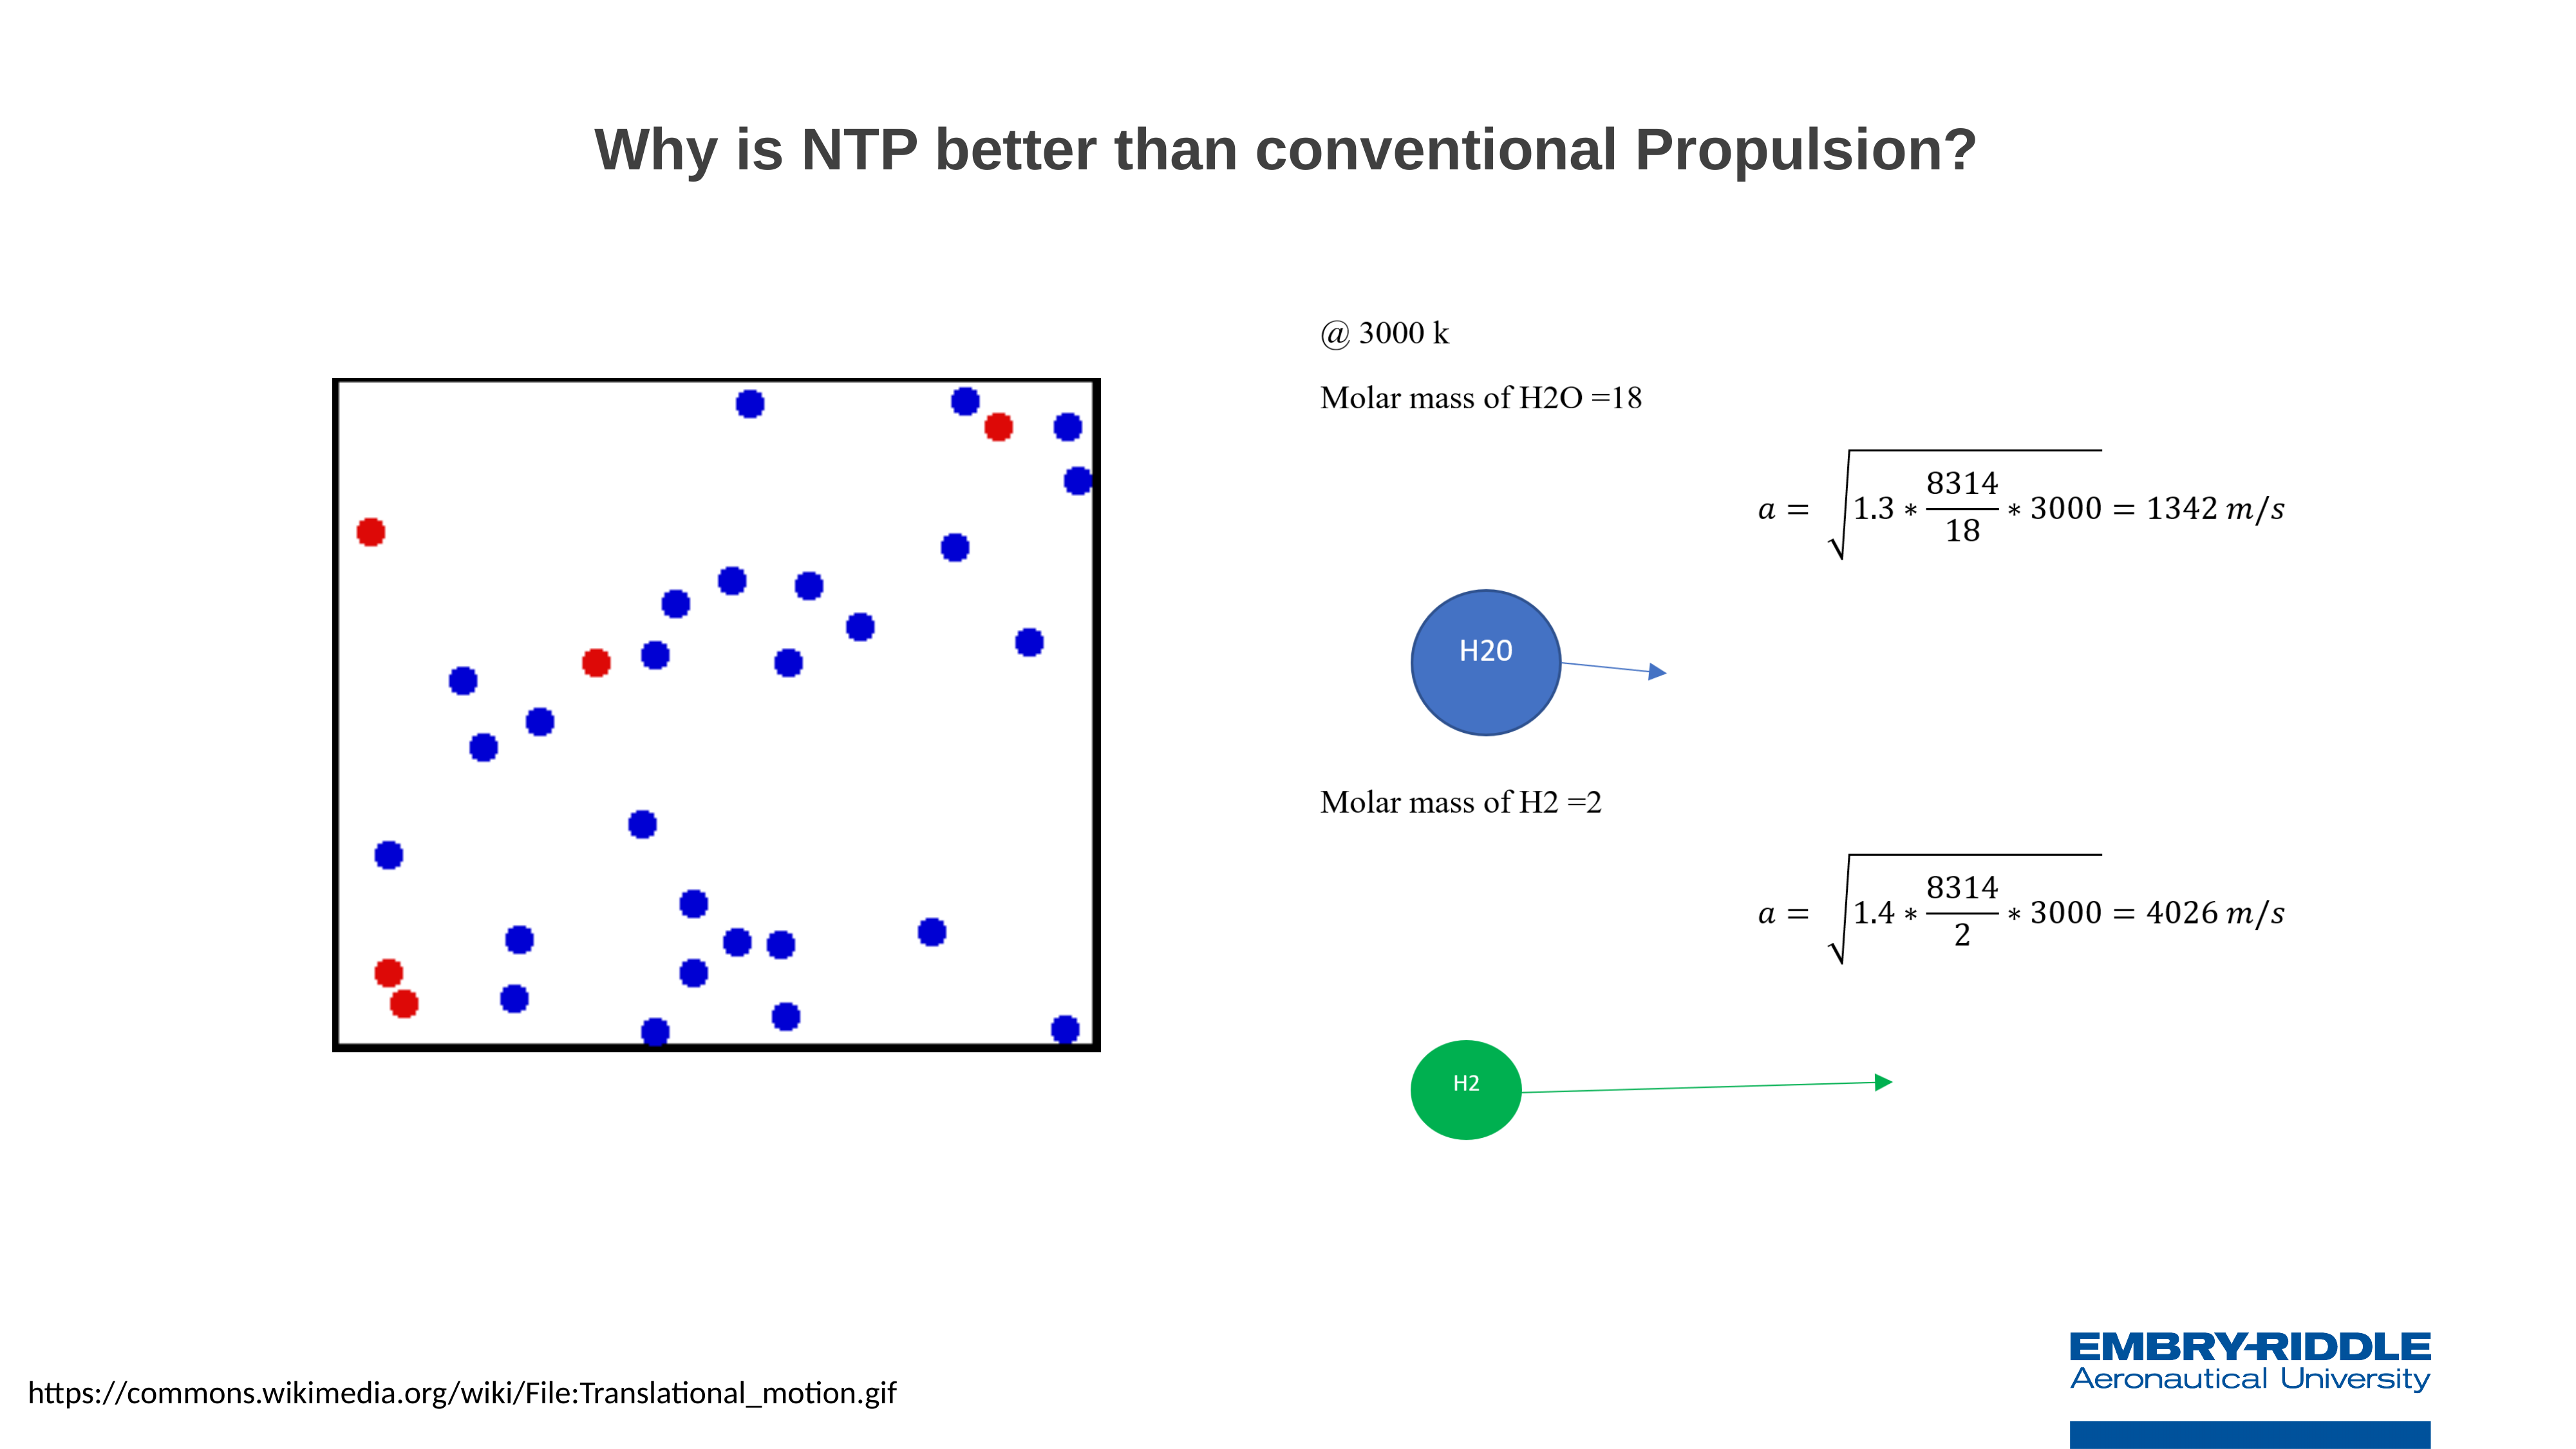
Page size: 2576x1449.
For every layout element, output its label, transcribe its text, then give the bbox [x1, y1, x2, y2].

picture [2070, 1332, 2431, 1449]
picture [1297, 298, 2353, 1151]
text_box Why is NTP better than conventional Propulsion? [296, 105, 2280, 186]
picture [332, 378, 1101, 1052]
text_box https://commons.wikimedia.org/wiki/File:Translational_motion.gif [18, 1367, 1439, 1415]
